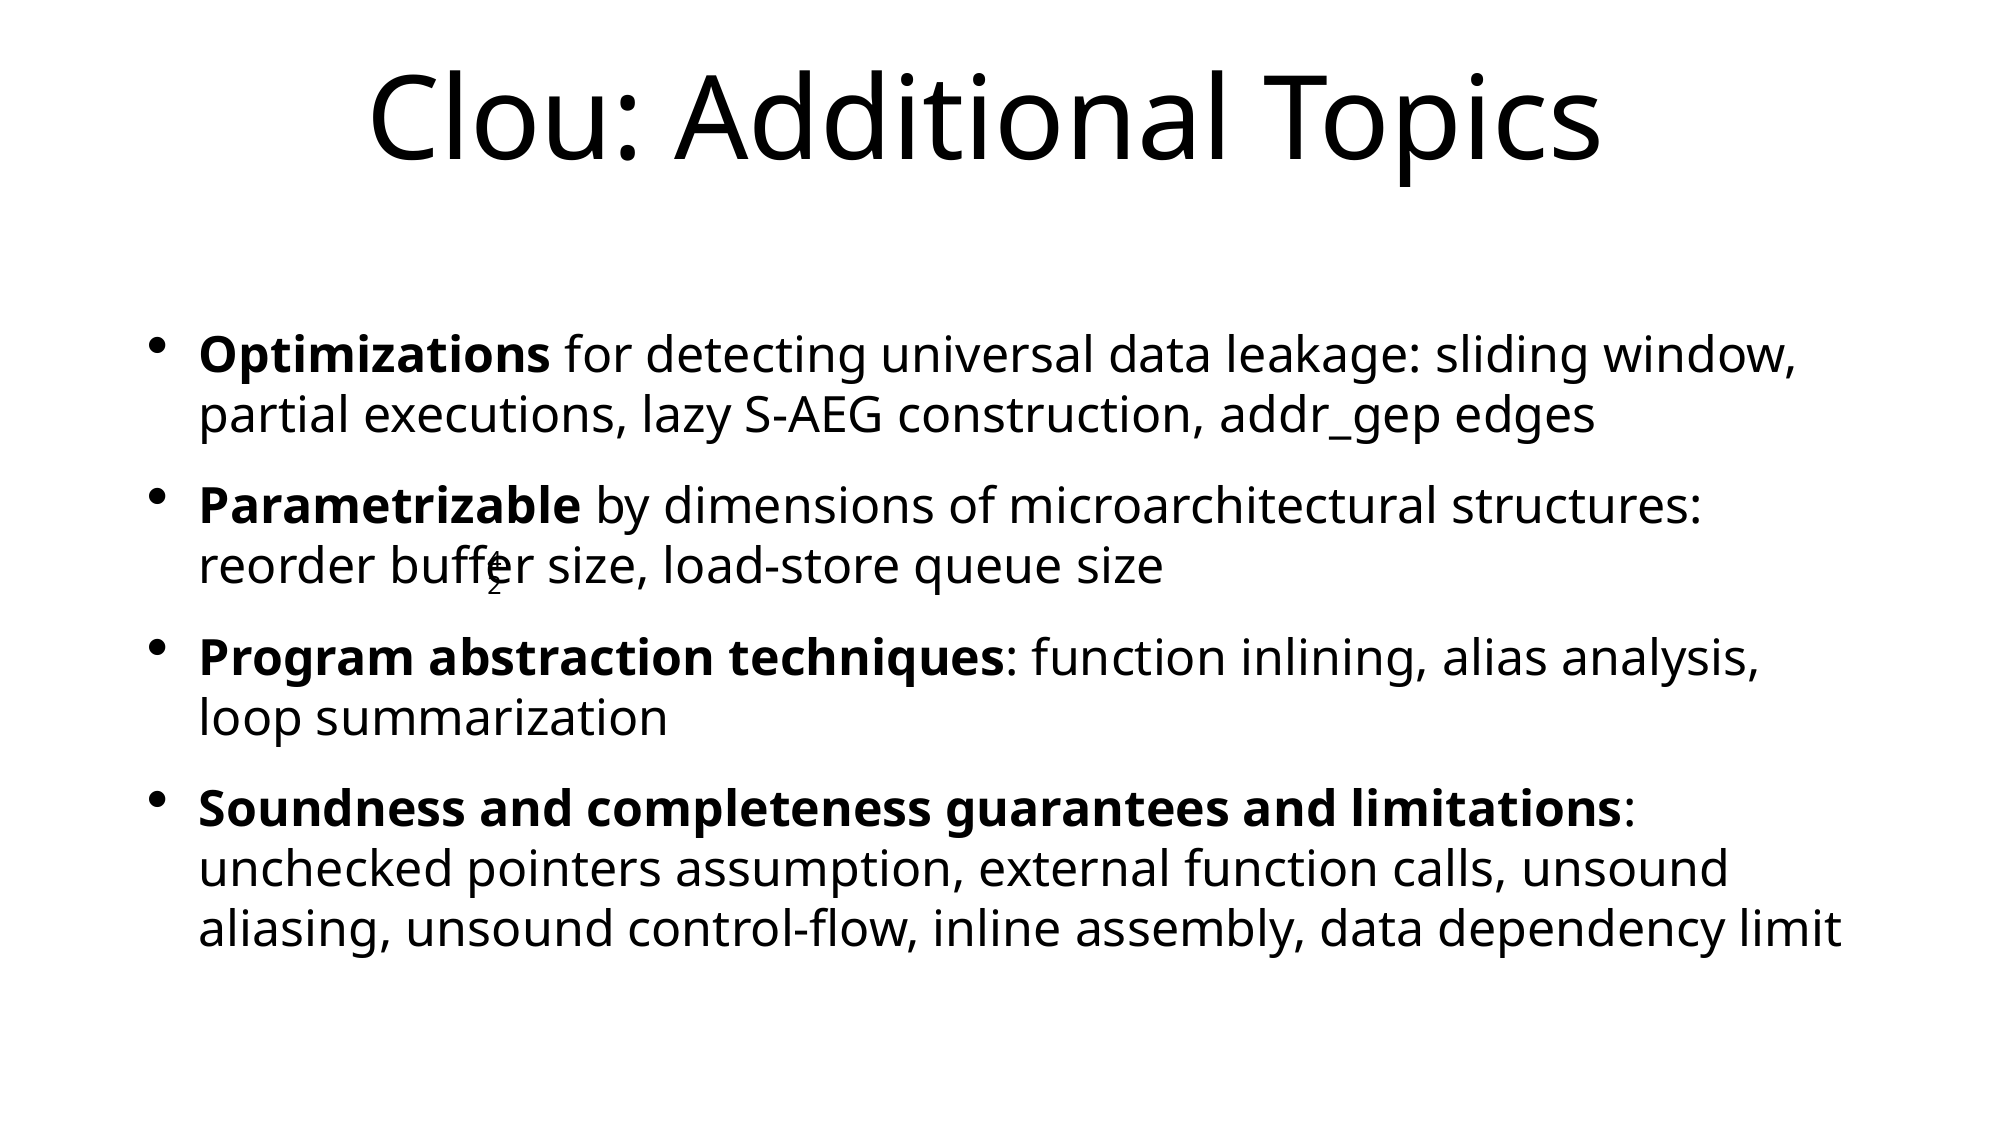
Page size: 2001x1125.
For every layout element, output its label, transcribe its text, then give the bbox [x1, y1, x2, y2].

list Optimizations for detecting universal data leakage: sliding window, partial executions, lazy S-AEG construction, addr_gep edges Parametrizable by dimensions of microarchitectural structures: reorder buffer size, load-store queue size Program abstraction techniques: function inlining, alias analysis, loop summarization Soundness and completeness guarantees and limitations: unchecked pointers assumption, external function calls, unsound aliasing, unsound control-flow, inline assembly, data dependency limit [138, 257, 1862, 1022]
title Clou: Additional Topics [123, 18, 1848, 207]
slide_number 42 [478, 535, 525, 585]
